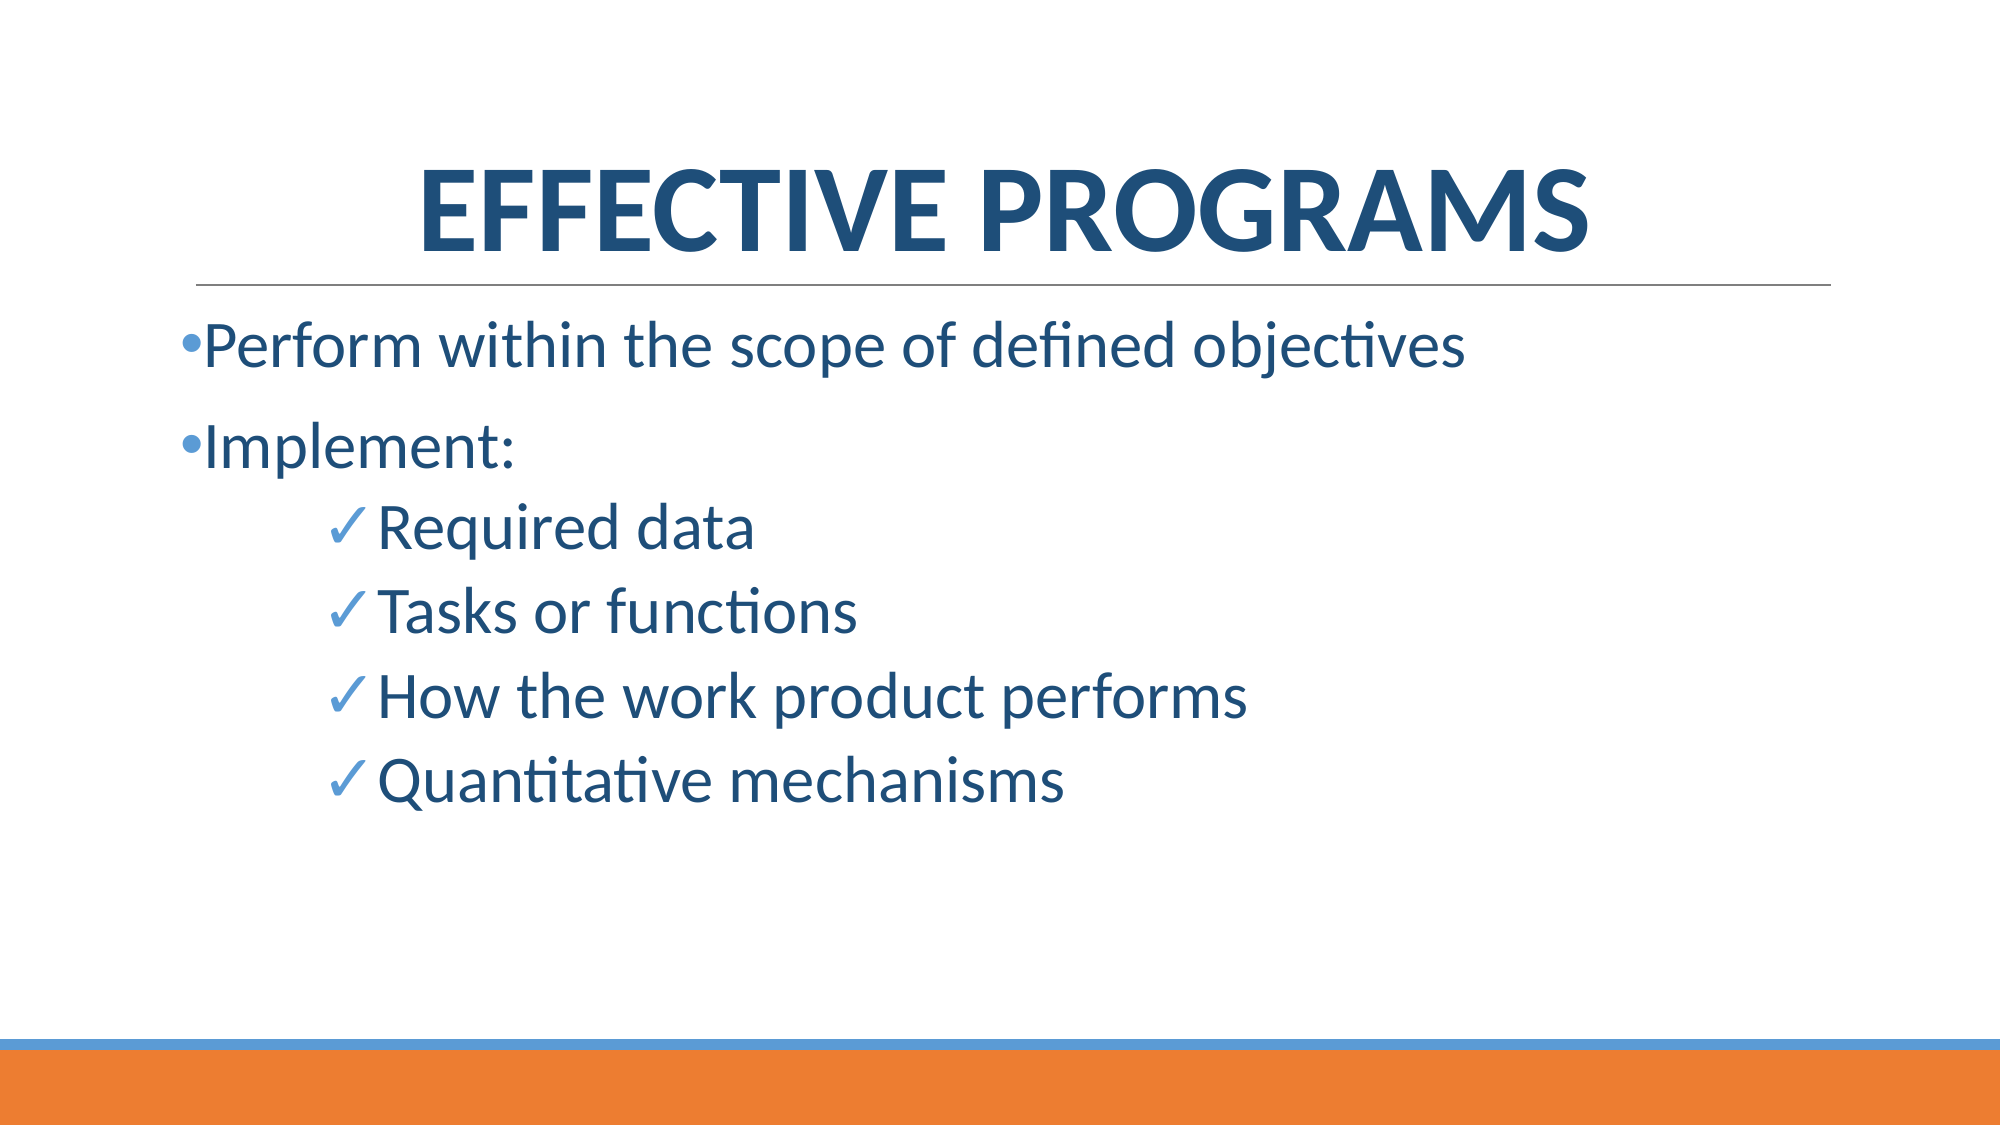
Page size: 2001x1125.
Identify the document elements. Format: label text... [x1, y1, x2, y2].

title EFFECTIVE PROGRAMS [180, 47, 1830, 285]
list Perform within the scope of defined objectives Implement: Required data Tasks or functions How the work product performs Quantitative mechanisms [180, 302, 1830, 963]
